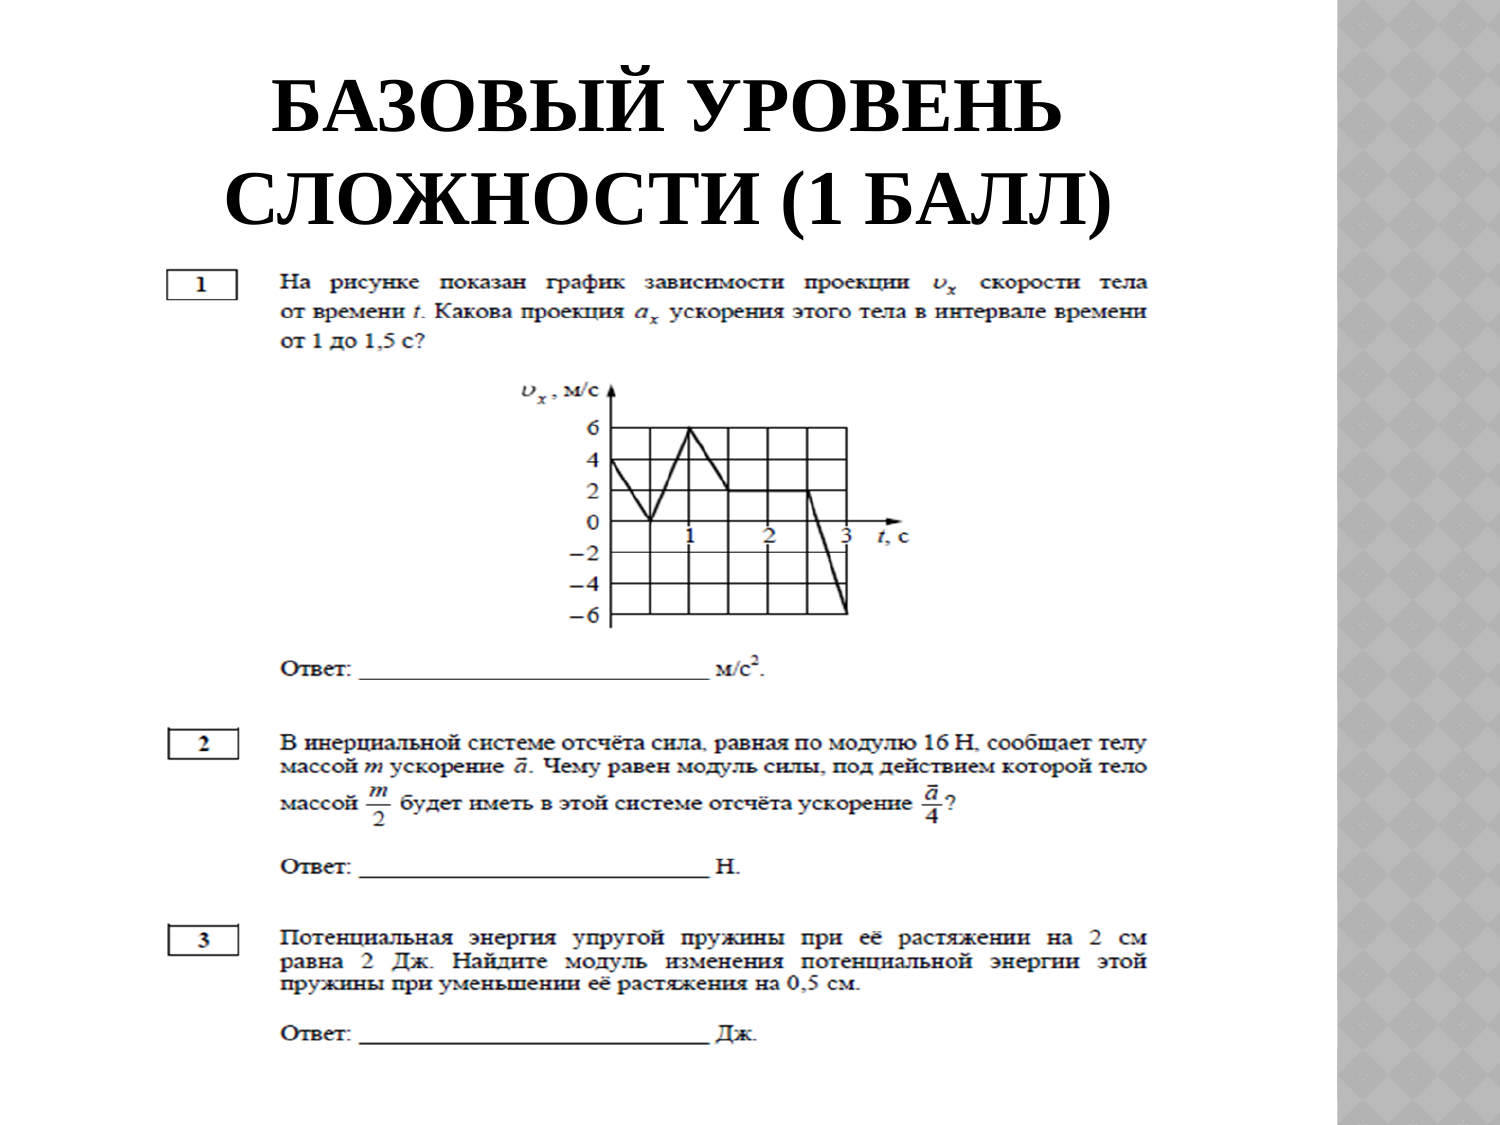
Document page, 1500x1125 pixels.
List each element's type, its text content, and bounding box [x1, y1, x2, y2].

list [148, 263, 1189, 1060]
title Базовый уровень сложности (1 балл) [75, 52, 1263, 240]
